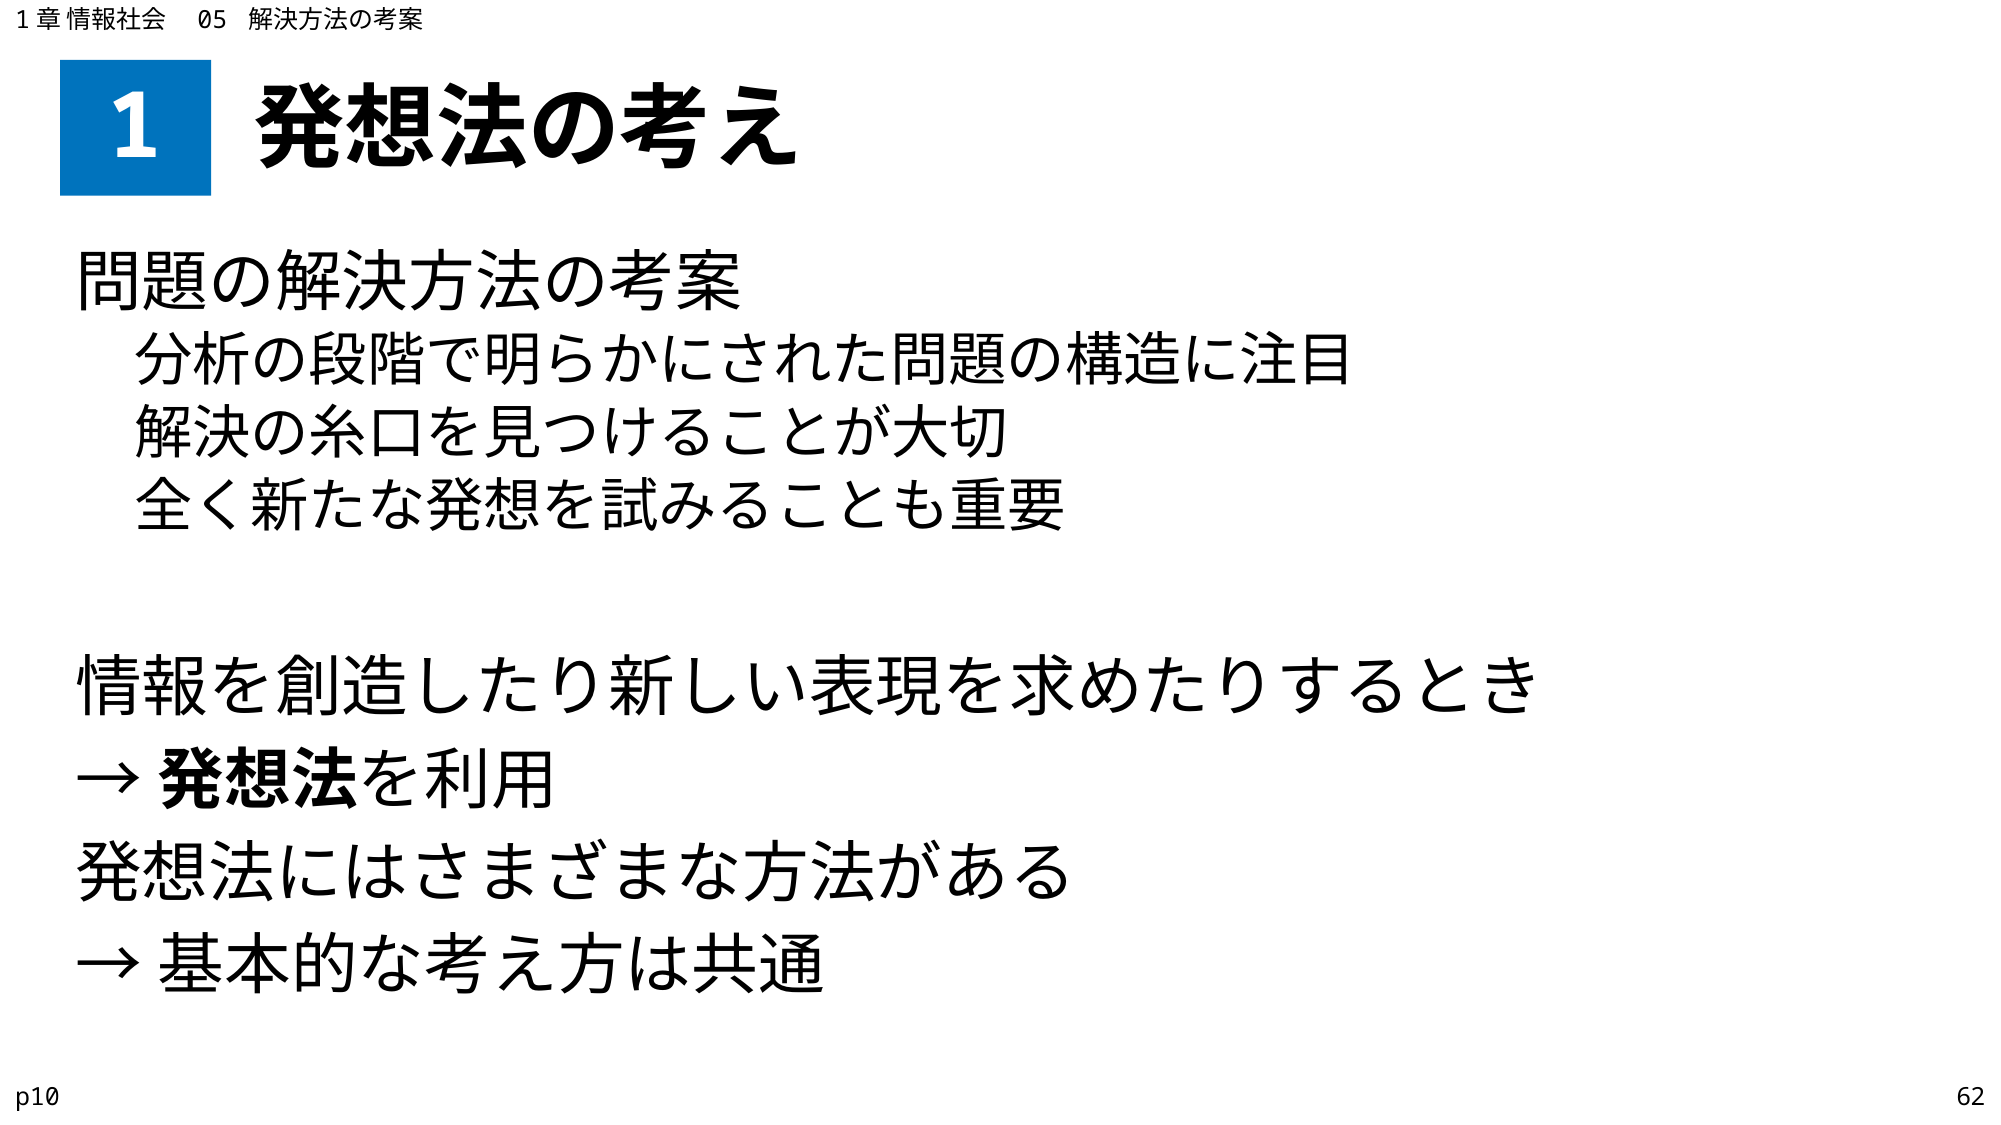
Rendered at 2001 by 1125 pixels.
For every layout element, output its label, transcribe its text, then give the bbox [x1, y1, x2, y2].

list 問題の解決方法の考案 分析の段階で明らかにされた問題の構造に注目 解決の糸口を見つけることが大切 全く新たな発想を試みることも重要 情報を創造したり新しい表現を求めたりするとき →発想法を利用 発想法にはさまざまな方法がある →基本的な考え方は共通 [60, 239, 1968, 1043]
list 発想法の考え [238, 59, 1985, 202]
list p10 [0, 1072, 661, 1123]
title 1 [60, 59, 212, 196]
list 1章 情報社会 05 解決方法の考案 [0, 0, 1438, 42]
slide_number 62 [1550, 1072, 2000, 1123]
